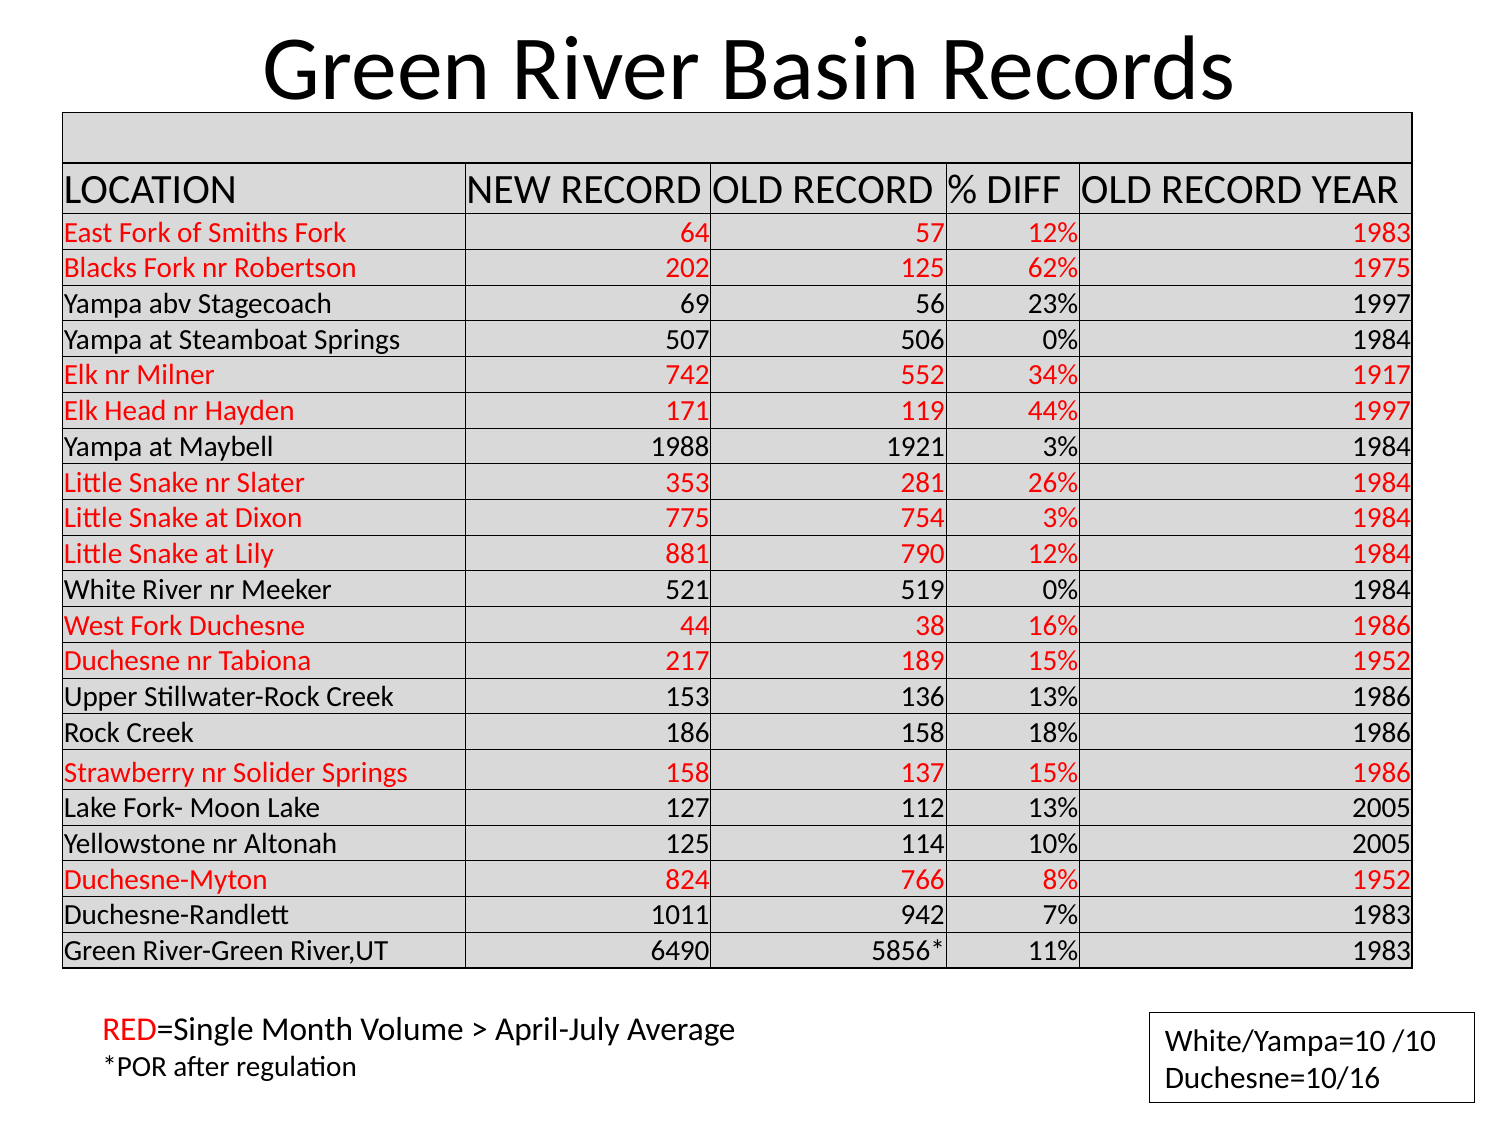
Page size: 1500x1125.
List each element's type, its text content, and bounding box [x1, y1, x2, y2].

table_cell 1952 [1080, 861, 1411, 896]
table_cell 1997 [1080, 286, 1411, 320]
table_cell 137 [711, 750, 946, 789]
table_cell 1984 [1080, 500, 1411, 535]
table_cell 125 [711, 250, 946, 285]
table_cell Duchesne-Myton [63, 861, 465, 896]
table_cell 8% [947, 861, 1079, 896]
table_cell 38 [711, 607, 946, 642]
table_cell LOCATION [63, 164, 465, 213]
table_cell 1983 [1080, 214, 1411, 249]
table_cell 44% [947, 393, 1079, 428]
table_cell 158 [711, 714, 946, 749]
table_cell 16% [947, 607, 1079, 642]
table_cell 507 [466, 321, 710, 356]
table_cell 202 [466, 250, 710, 285]
table_cell Little Snake at Lily [63, 536, 465, 570]
table_cell Yampa at Steamboat Springs [63, 321, 465, 356]
table_cell 2005 [1080, 826, 1411, 860]
table_cell 15% [947, 750, 1079, 789]
table_cell Duchesne-Randlett [63, 897, 465, 932]
table_cell East Fork of Smiths Fork [63, 214, 465, 249]
table_cell Yampa abv Stagecoach [63, 286, 465, 320]
table_cell 506 [711, 321, 946, 356]
table_cell 1983 [1080, 897, 1411, 932]
table_cell 158 [466, 750, 710, 789]
table_cell 26% [947, 464, 1079, 499]
table_cell 1921 [711, 429, 946, 463]
table_cell Rock Creek [63, 714, 465, 749]
table_cell 1011 [466, 897, 710, 932]
table_cell 114 [711, 826, 946, 860]
table_cell Blacks Fork nr Robertson [63, 250, 465, 285]
table_cell 1984 [1080, 536, 1411, 570]
table_cell 7% [947, 897, 1079, 932]
table_cell 15% [947, 643, 1079, 678]
table_cell 519 [711, 571, 946, 606]
table_cell 18% [947, 714, 1079, 749]
table_cell 6490 [466, 933, 710, 967]
title Green River Basin Records [75, 0, 1425, 125]
table_cell 521 [466, 571, 710, 606]
table_cell 112 [711, 790, 946, 825]
table_cell 3% [947, 500, 1079, 535]
table_cell 12% [947, 214, 1079, 249]
table_cell 3% [947, 429, 1079, 463]
table_cell 153 [466, 679, 710, 713]
table_cell 1917 [1080, 357, 1411, 392]
table_cell White River nr Meeker [63, 571, 465, 606]
table_cell OLD RECORD YEAR [1080, 164, 1411, 213]
text_box White/Yampa=10 /10 Duchesne=10/16 [1149, 1012, 1475, 1103]
table_cell 1986 [1080, 607, 1411, 642]
table_cell 1984 [1080, 464, 1411, 499]
table_cell % DIFF [947, 164, 1079, 213]
table_cell 1975 [1080, 250, 1411, 285]
table_cell 1952 [1080, 643, 1411, 678]
table_cell Duchesne nr Tabiona [63, 643, 465, 678]
table_cell 0% [947, 571, 1079, 606]
table_cell Elk nr Milner [63, 357, 465, 392]
table_cell 189 [711, 643, 946, 678]
table_cell NEW RECORD [466, 164, 710, 213]
table_cell Little Snake nr Slater [63, 464, 465, 499]
table_header [63, 113, 1411, 162]
table_cell 766 [711, 861, 946, 896]
table_cell 125 [466, 826, 710, 860]
table_cell 1986 [1080, 750, 1411, 789]
table_cell OLD RECORD [711, 164, 946, 213]
table_cell 13% [947, 679, 1079, 713]
table_cell 353 [466, 464, 710, 499]
table_cell 1986 [1080, 679, 1411, 713]
table_cell West Fork Duchesne [63, 607, 465, 642]
table_cell Green River-Green River,UT [63, 933, 465, 967]
table_cell 742 [466, 357, 710, 392]
table_cell 62% [947, 250, 1079, 285]
table_cell 790 [711, 536, 946, 570]
table_cell 775 [466, 500, 710, 535]
table_cell 56 [711, 286, 946, 320]
table_cell 1984 [1080, 429, 1411, 463]
table_cell 552 [711, 357, 946, 392]
table_cell 127 [466, 790, 710, 825]
table_cell Yampa at Maybell [63, 429, 465, 463]
table_cell 824 [466, 861, 710, 896]
table_cell Strawberry nr Solider Springs [63, 750, 465, 789]
table_cell 1988 [466, 429, 710, 463]
table_cell 1984 [1080, 571, 1411, 606]
table_cell 10% [947, 826, 1079, 860]
table_cell 942 [711, 897, 946, 932]
table_cell Yellowstone nr Altonah [63, 826, 465, 860]
table_cell 23% [947, 286, 1079, 320]
table_cell 13% [947, 790, 1079, 825]
table_cell 5856* [711, 933, 946, 967]
table_cell Lake Fork- Moon Lake [63, 790, 465, 825]
table_cell 281 [711, 464, 946, 499]
table_cell 217 [466, 643, 710, 678]
table_cell 44 [466, 607, 710, 642]
table_cell 881 [466, 536, 710, 570]
table_cell 186 [466, 714, 710, 749]
table_cell 1986 [1080, 714, 1411, 749]
table_cell 0% [947, 321, 1079, 356]
table_cell Upper Stillwater-Rock Creek [63, 679, 465, 713]
table_cell 69 [466, 286, 710, 320]
table_cell 34% [947, 357, 1079, 392]
table_cell Elk Head nr Hayden [63, 393, 465, 428]
table_cell 2005 [1080, 790, 1411, 825]
table_cell 119 [711, 393, 946, 428]
table_cell 1984 [1080, 321, 1411, 356]
table_cell 136 [711, 679, 946, 713]
table_cell 1997 [1080, 393, 1411, 428]
text_box RED=Single Month Volume > April-July Average *POR after regulation [87, 999, 775, 1090]
table_cell 12% [947, 536, 1079, 570]
table_cell 64 [466, 214, 710, 249]
table_cell 11% [947, 933, 1079, 967]
table_cell Little Snake at Dixon [63, 500, 465, 535]
table_cell 754 [711, 500, 946, 535]
table_cell 171 [466, 393, 710, 428]
table_cell 1983 [1080, 933, 1411, 967]
table_cell 57 [711, 214, 946, 249]
